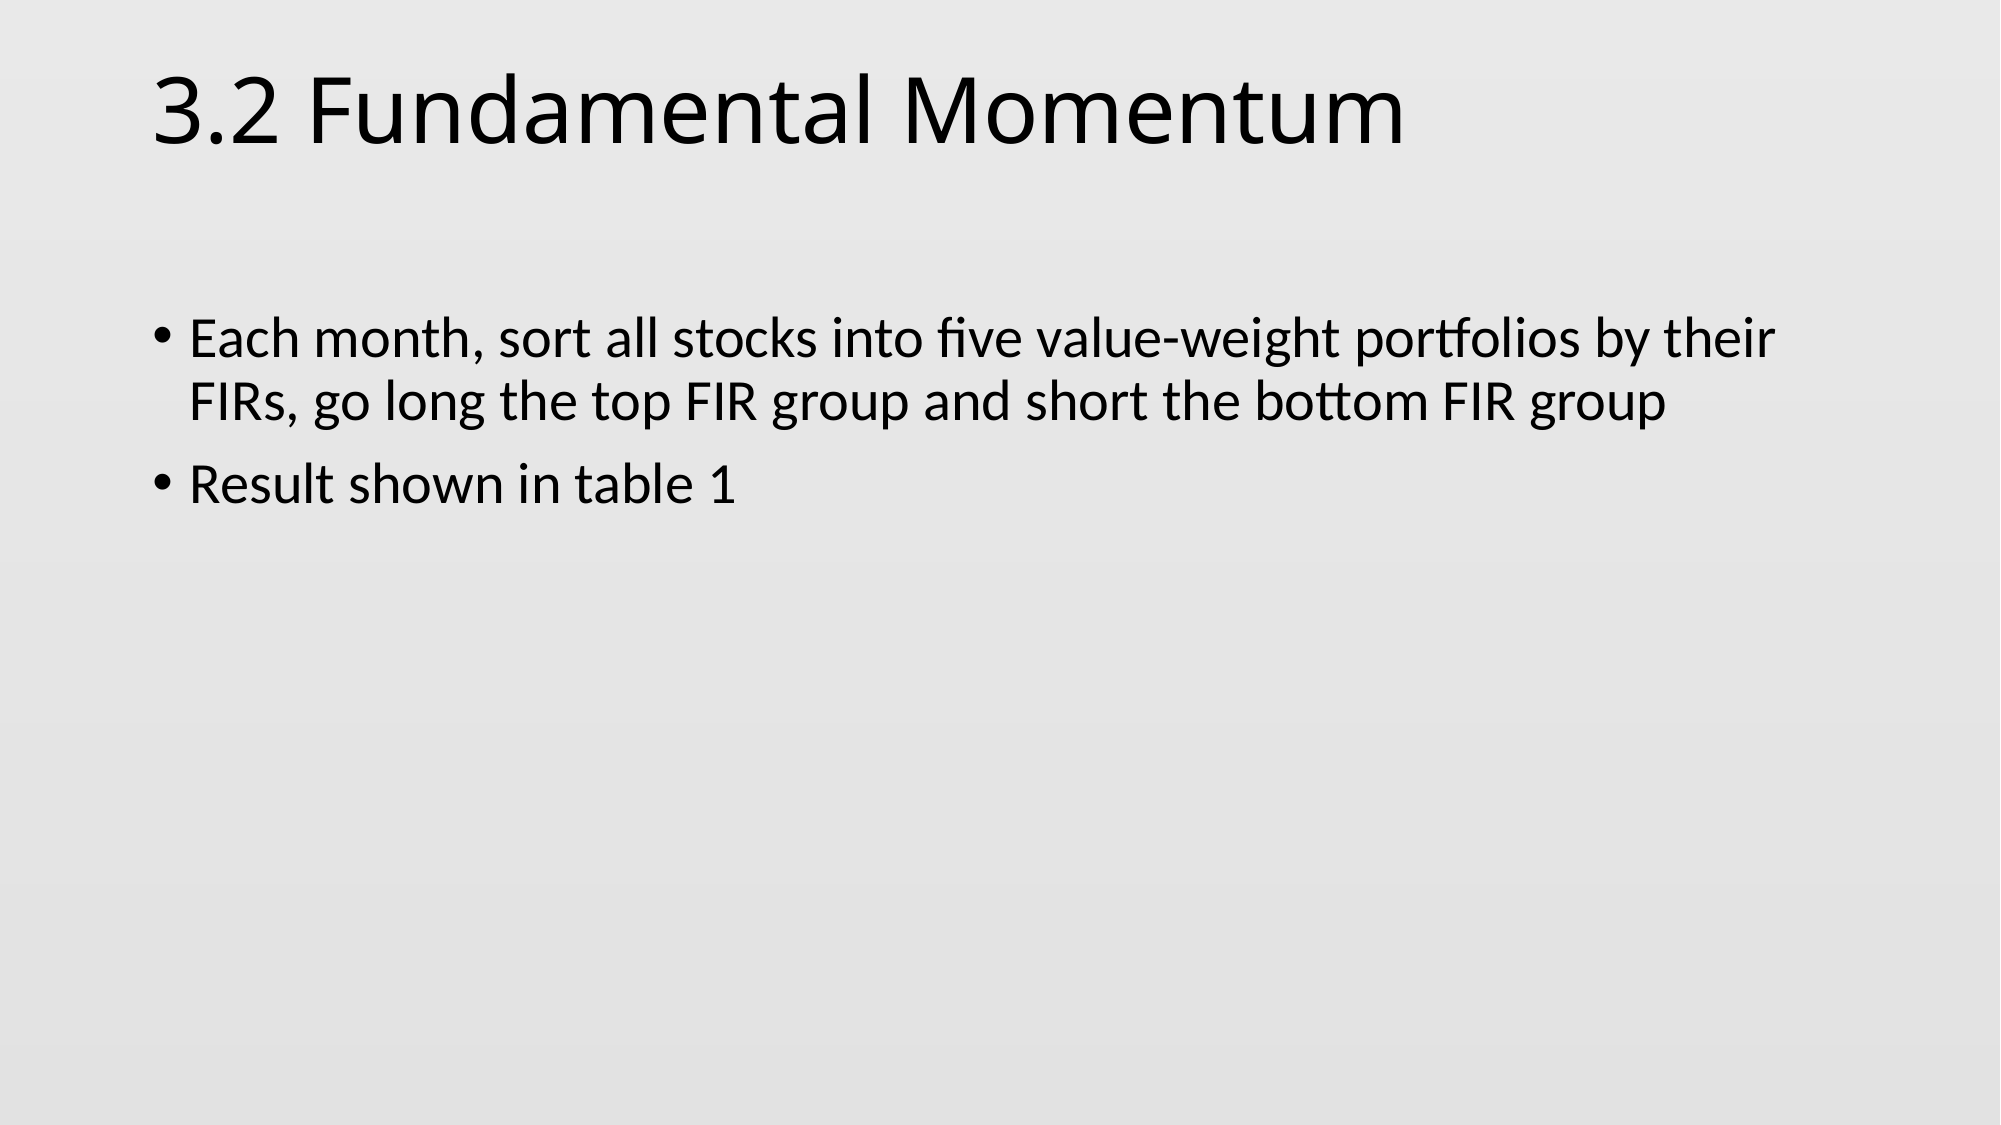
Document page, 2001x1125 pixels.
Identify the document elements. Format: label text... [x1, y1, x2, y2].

title 3.2 Fundamental Momentum [137, 59, 1863, 278]
list Each month, sort all stocks into five value-weight portfolios by their FIRs, go long the top FIR group and short the bottom FIR group Result shown in table 1 [137, 299, 1863, 1014]
